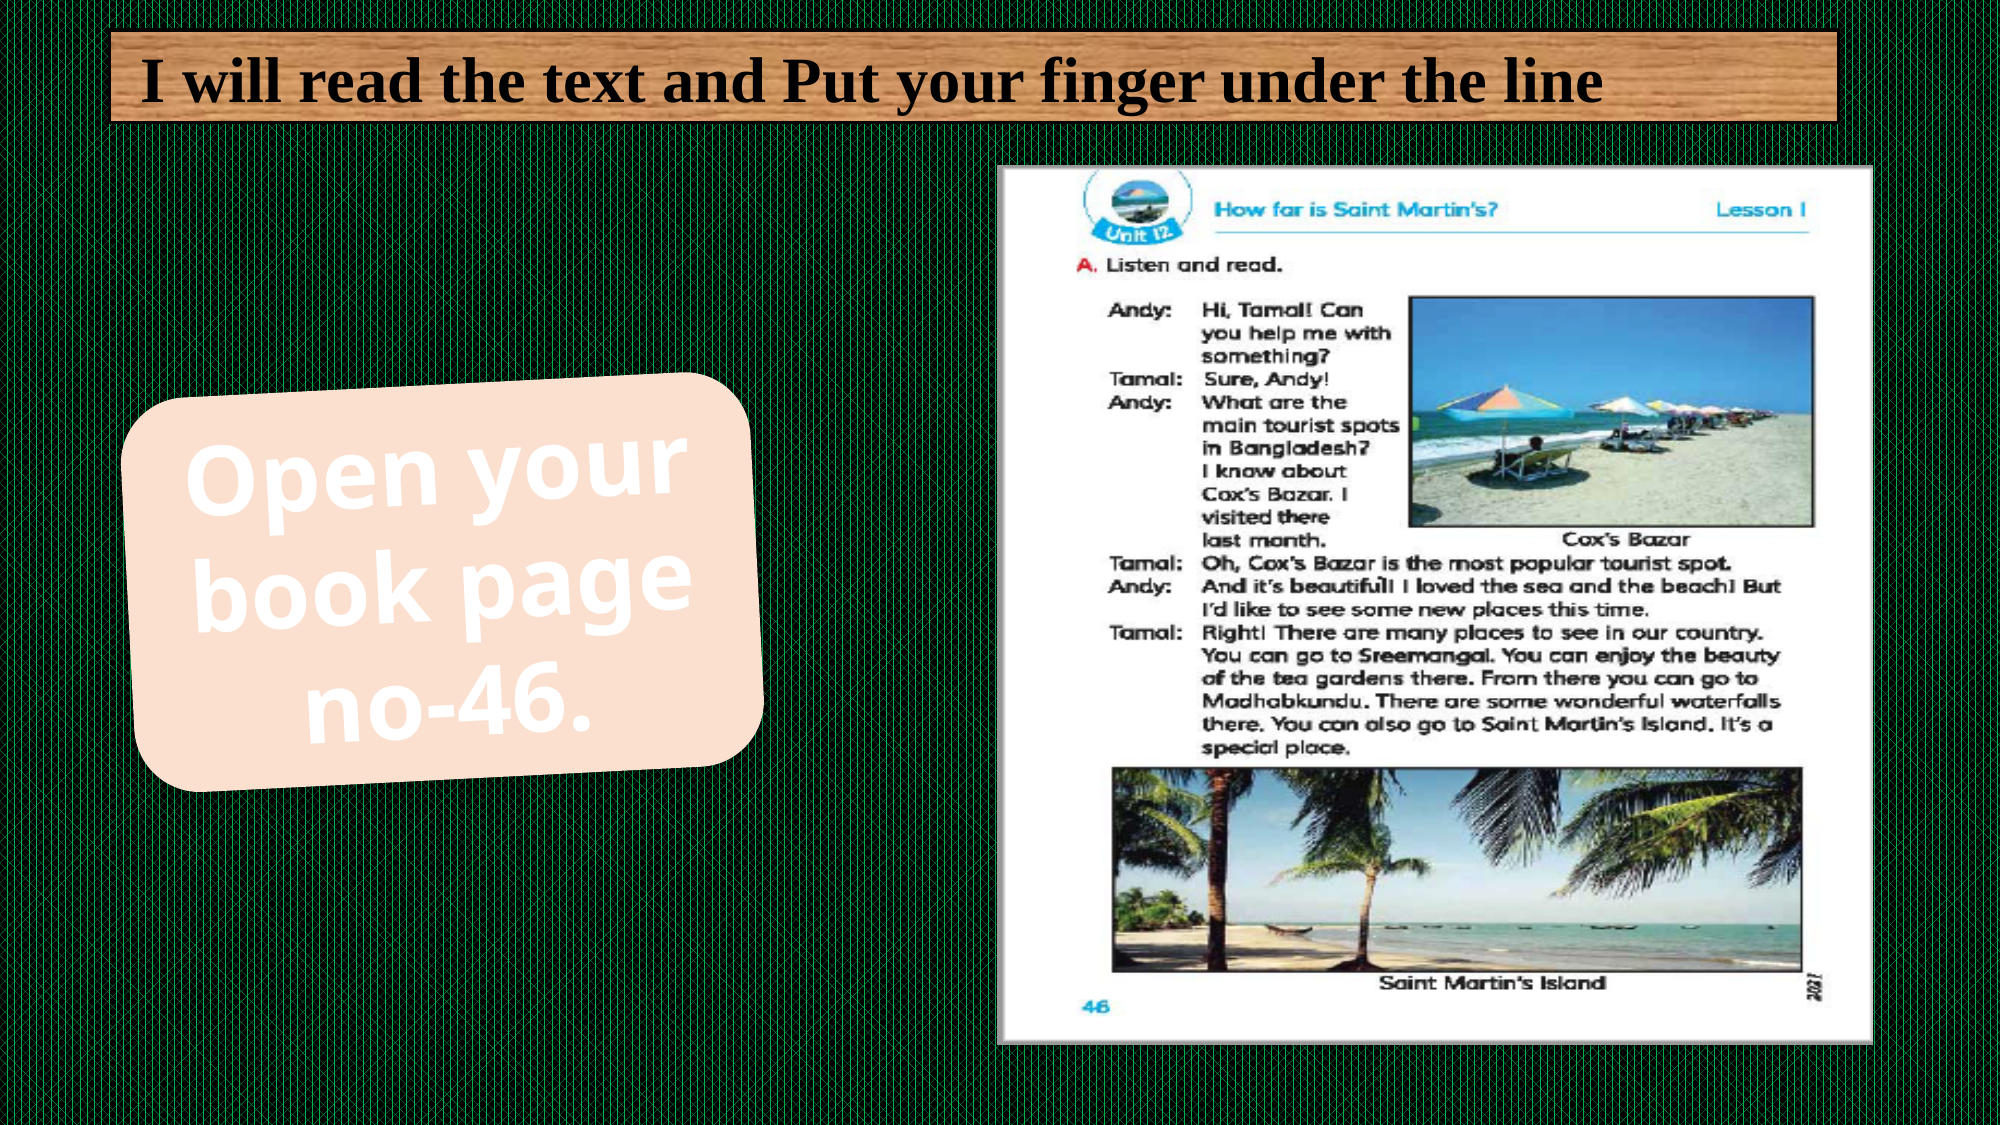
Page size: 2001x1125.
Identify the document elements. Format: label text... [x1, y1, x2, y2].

text_box Open your book page no-46. [118, 369, 767, 795]
picture [997, 164, 1873, 1045]
text_box I will read the text and Put your finger under the line [108, 28, 1840, 124]
